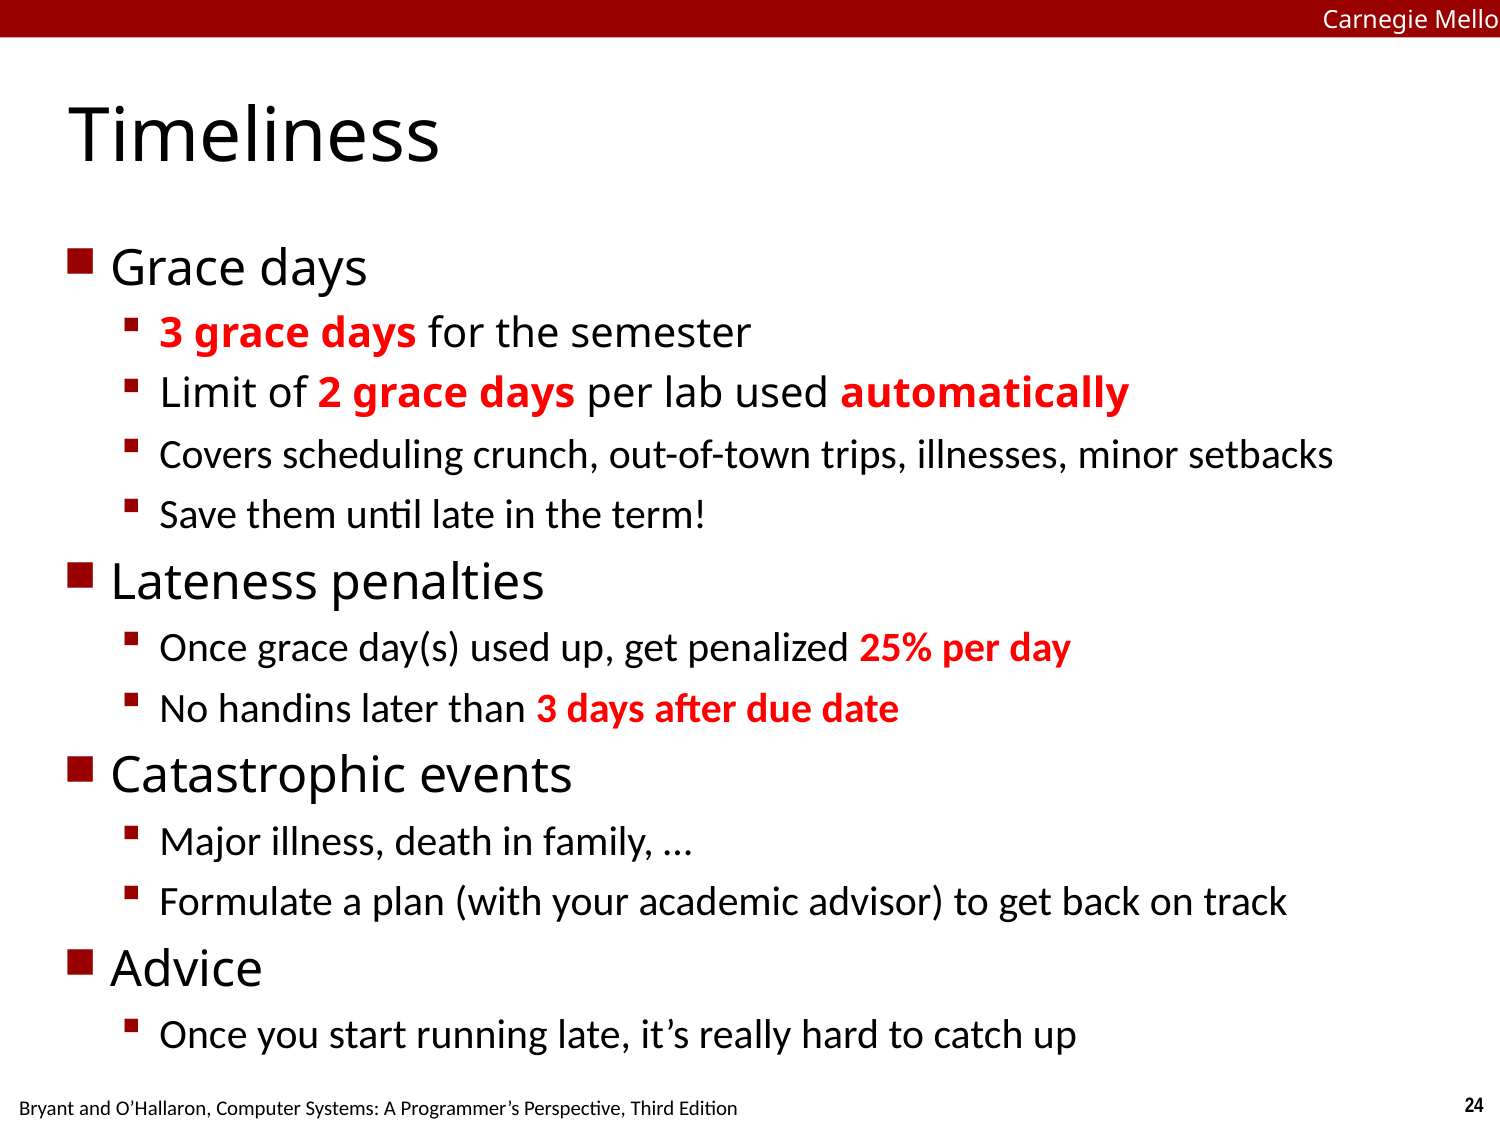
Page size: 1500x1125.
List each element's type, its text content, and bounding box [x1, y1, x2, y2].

title Timeliness [62, 41, 1438, 222]
text_box Carnegie Mellon [1322, 3, 1500, 33]
list Grace days 3 grace days for the semester Limit of 2 grace days per lab used automatically Covers scheduling crunch, out-of-town trips, illnesses, minor setbacks Save them until late in the term! Lateness penalties Once grace day(s) used up, get penalized 25% per day No handins later than 3 days after due date Catastrophic events Major illness, death in family, … Formulate a plan (with your academic advisor) to get back on track Advice Once you start running late, it’s really hard to catch up [62, 228, 1438, 1122]
text_box [0, 0, 1500, 38]
